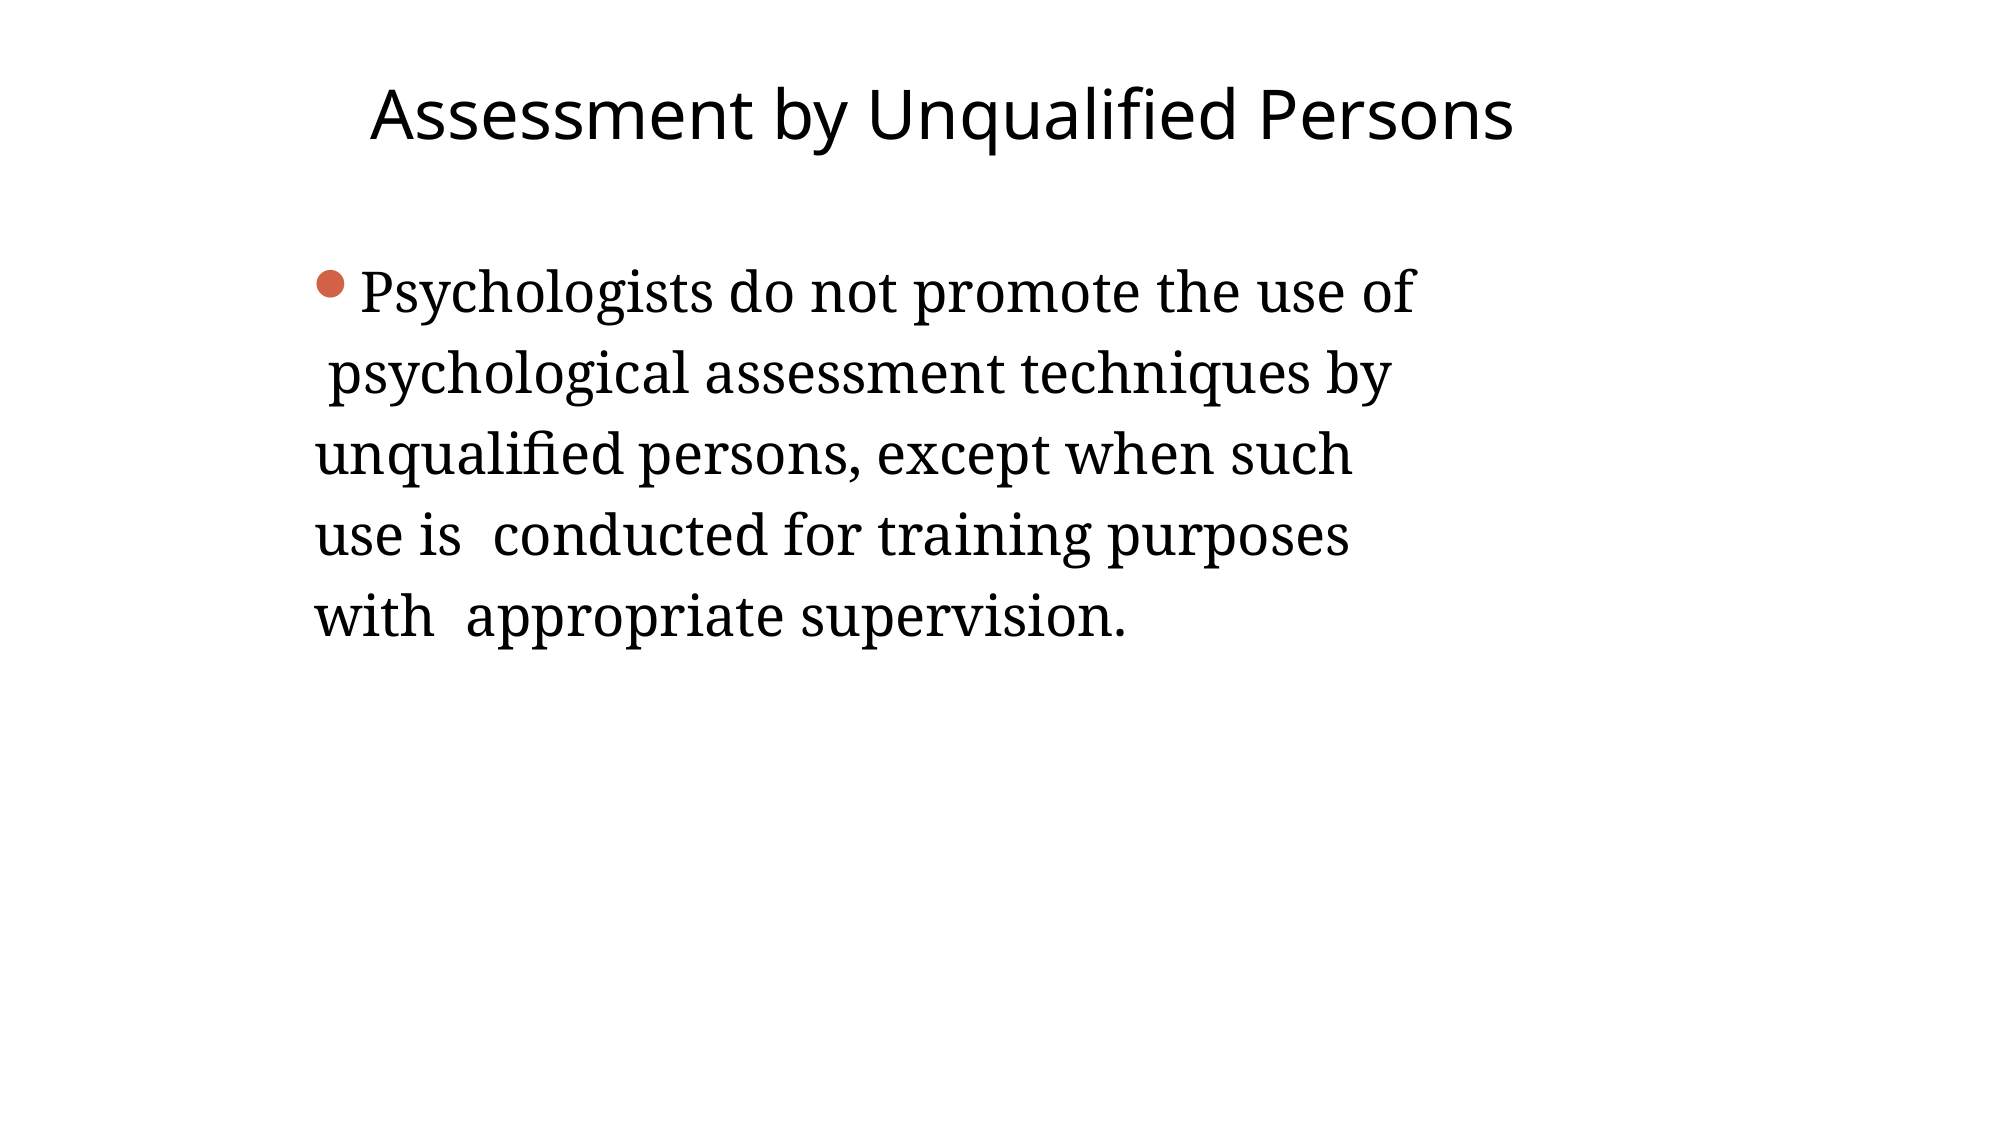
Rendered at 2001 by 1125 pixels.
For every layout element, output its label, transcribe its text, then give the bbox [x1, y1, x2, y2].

text_box Psychologists do not promote the use of psychological assessment techniques by unqualified persons, except when such use is conducted for training purposes with appropriate supervision. [312, 240, 1425, 648]
title Assessment by Unqualified Persons [368, 16, 1629, 207]
